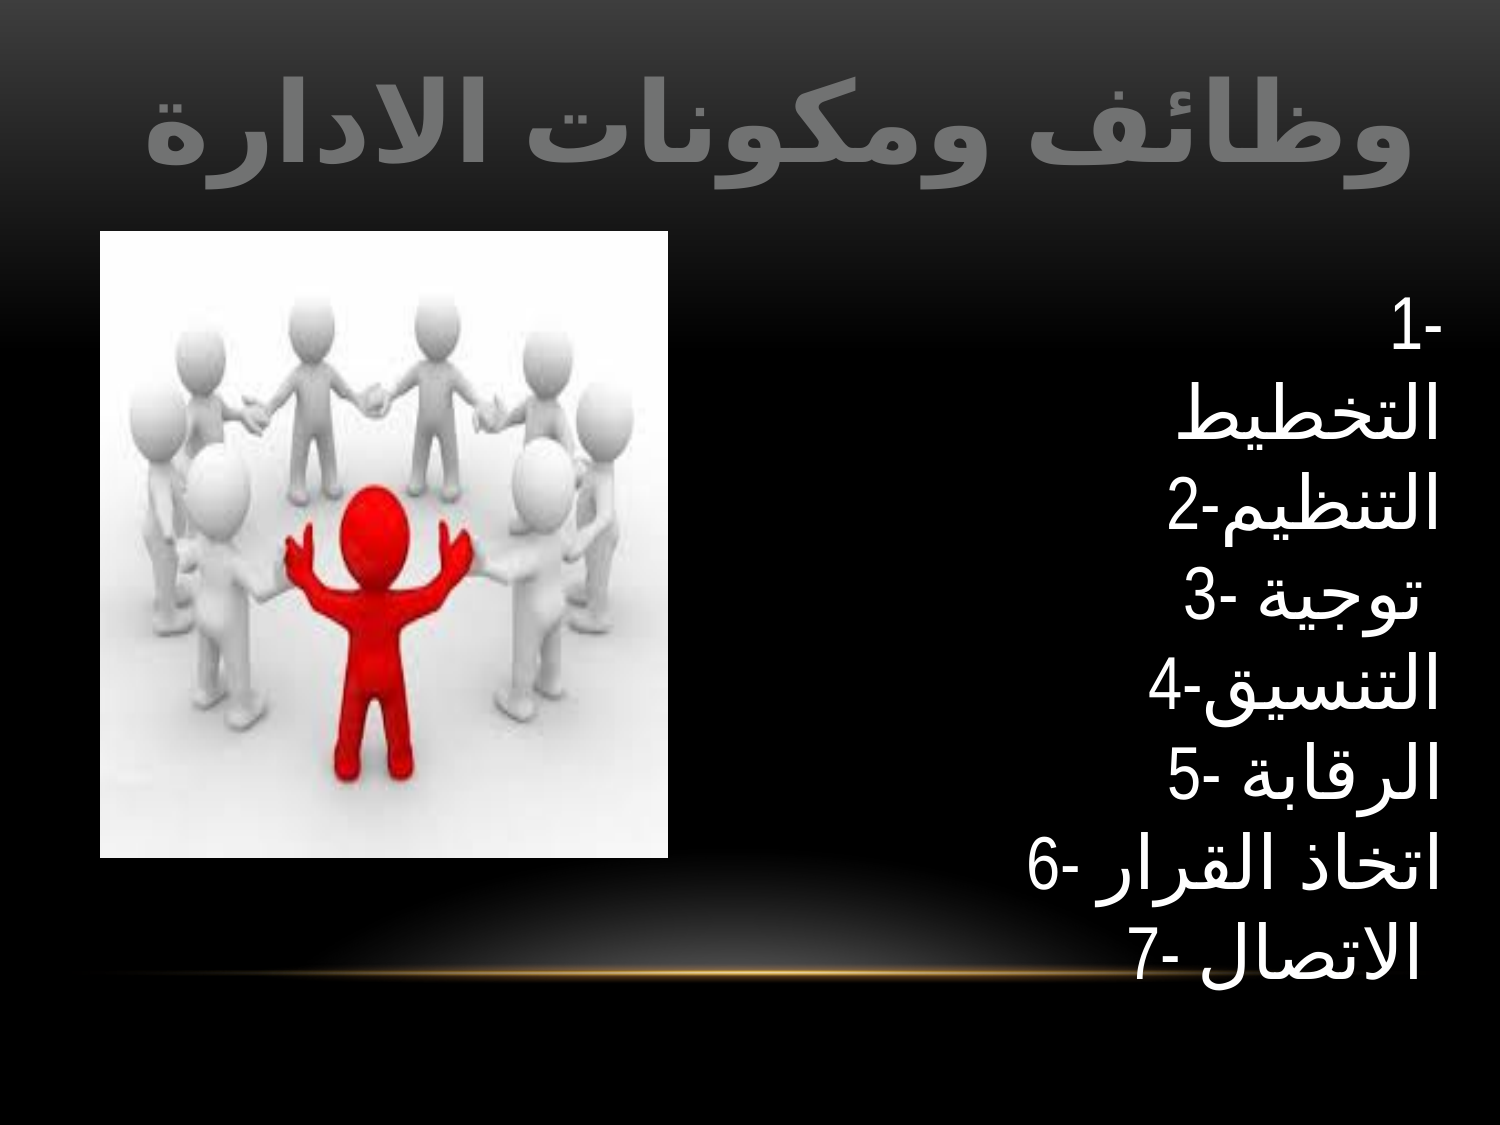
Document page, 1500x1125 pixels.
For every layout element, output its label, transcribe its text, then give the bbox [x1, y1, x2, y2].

text_box 1-التخطيط 2-التنظيم 3- توجية 4-التنسيق 5- الرقابة 6- اتخاذ القرار 7- الاتصال [1009, 267, 1459, 1002]
text_box وظائف ومكونات الادارة [99, 42, 1435, 193]
picture [0, 0, 1500, 1125]
